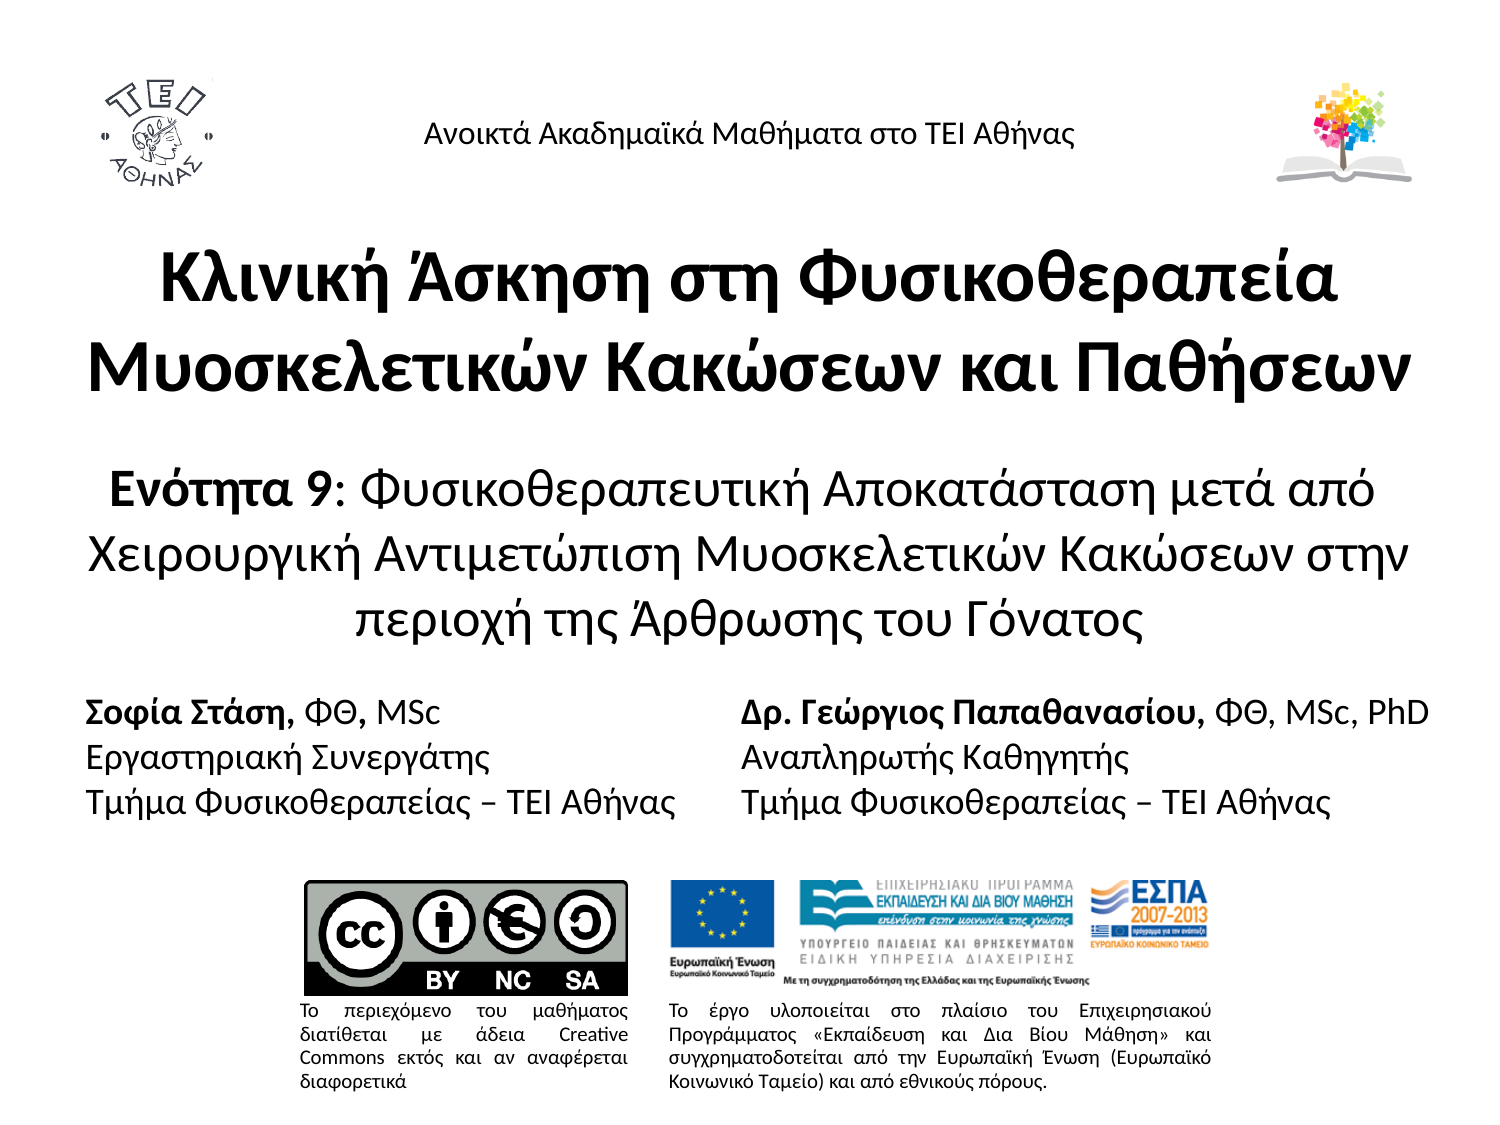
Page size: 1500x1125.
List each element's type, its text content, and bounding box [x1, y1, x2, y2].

picture [303, 880, 628, 996]
table_header Το περιεχόμενο του μαθήματος διατίθεται με άδεια Creative Commons εκτός και αν αναφέρεται διαφορετικά [289, 999, 640, 1125]
text_box Σοφία Στάση, ΦΘ, MSc Εργαστηριακή Συνεργάτης Τμήμα Φυσικοθεραπείας – ΤΕΙ Αθήνας [70, 679, 762, 830]
text_box Δρ. Γεώργιος Παπαθανασίου, ΦΘ, MSc, PhD Αναπληρωτής Καθηγητής Τμήμα Φυσικοθεραπείας – ΤΕΙ Αθήνας [762, 679, 1459, 830]
subtitle Ενότητα 9: Φυσικοθεραπευτική Αποκατάσταση μετά από Χειρουργική Αντιμετώπιση Μυοσκελετικών Κακώσεων στην περιοχή της Άρθρωσης του Γόνατος [0, 444, 1500, 657]
table_header Το έργο υλοποιείται στο πλαίσιο του Επιχειρησιακού Προγράμματος «Εκπαίδευση και Δια Βίου Μάθηση» και συγχρηματοδοτείται από την Ευρωπαϊκή Ένωση (Ευρωπαϊκό Κοινωνικό Ταμείο) και από εθνικούς πόρους. [640, 999, 1223, 1125]
text_box Ανοικτά Ακαδημαϊκά Μαθήματα στο ΤΕΙ Αθήνας [217, 103, 1268, 159]
picture [1273, 77, 1414, 185]
title Κλινική Άσκηση στη Φυσικοθεραπεία Μυοσκελετικών Κακώσεων και Παθήσεων [0, 172, 1500, 444]
picture [100, 77, 213, 193]
picture [663, 880, 1214, 996]
